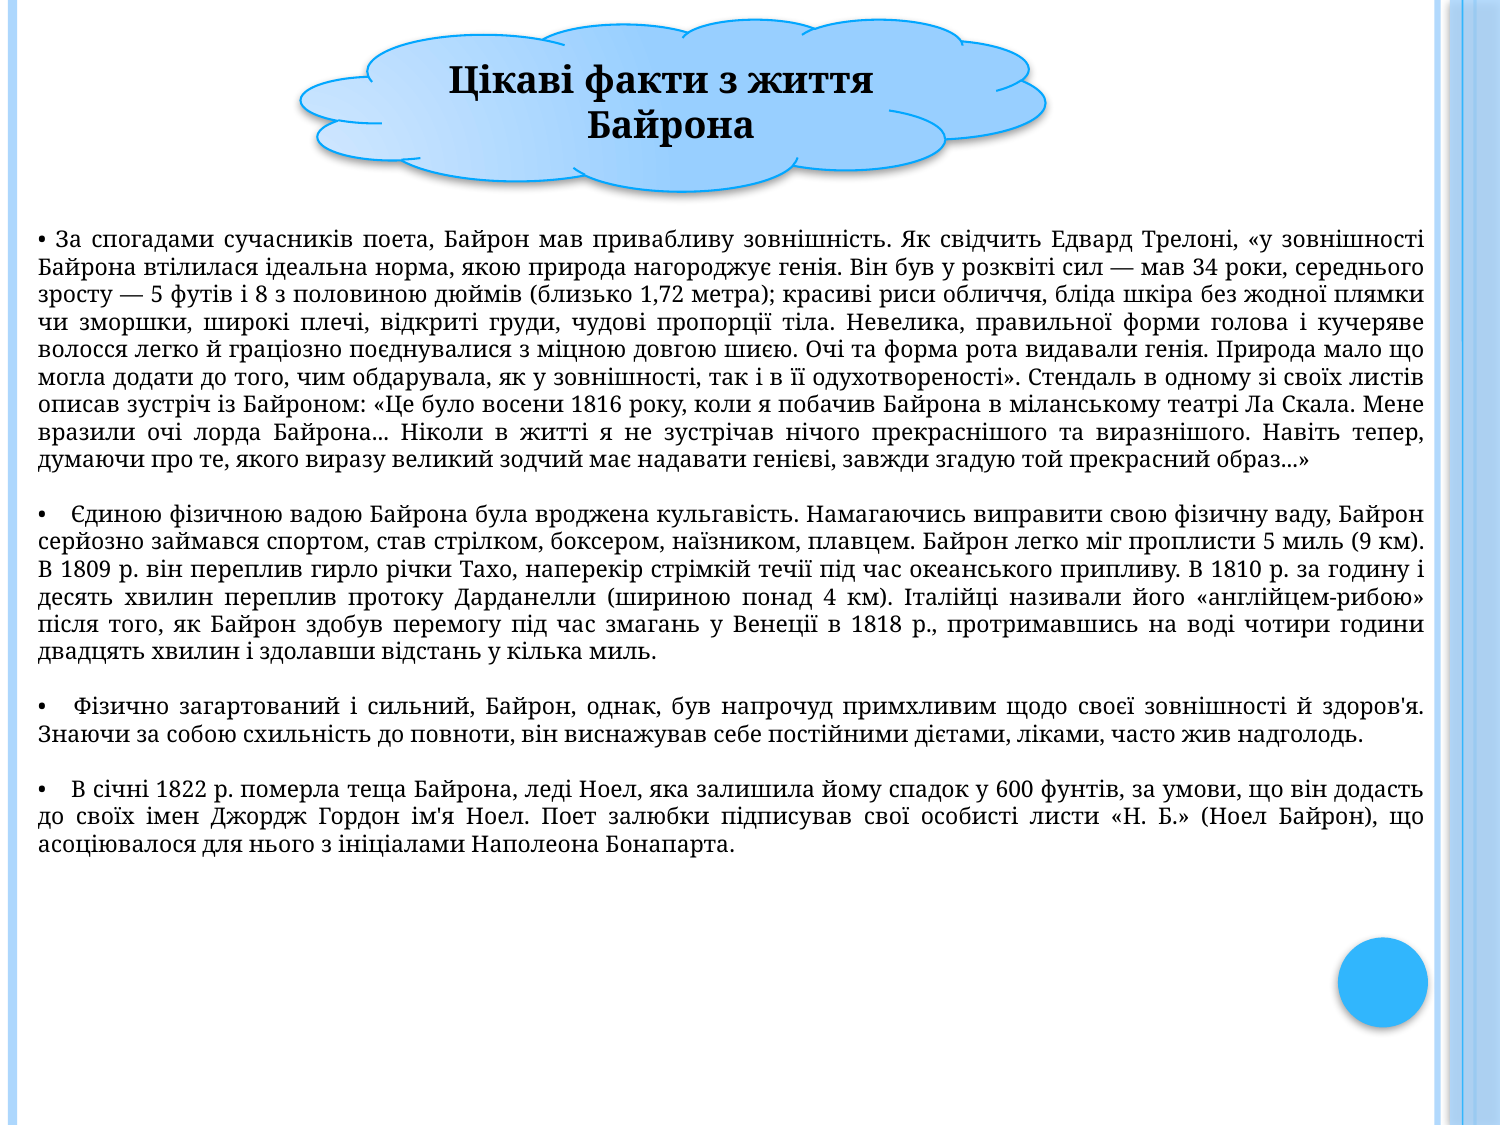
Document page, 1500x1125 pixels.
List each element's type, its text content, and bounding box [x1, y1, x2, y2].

text_box Цікаві факти з життя Байрона [299, 18, 1047, 193]
text_box • За спогадами сучасників поета, Байрон мав привабливу зовнішність. Як свідчить Едвард Трелоні, «у зовнішності Байрона втілилася ідеальна норма, якою природа нагороджує генія. Він був у розквіті сил — мав 34 роки, середнього зросту — 5 футів і 8 з половиною дюймів (близько 1,72 метра); красиві риси обличчя, бліда шкіра без жодної плямки чи зморшки, широкі плечі, відкриті груди, чудові пропорції тіла. Невелика, правильної форми голова і кучеряве волосся легко й граціозно поєднувалися з міцною довгою шиєю. Очі та форма рота видавали генія. Природа мало що могла додати до того, чим обдарувала, як у зовнішності, так і в її одухотвореності». Стендаль в одному зі своїх листів описав зустріч із Байроном: «Це було восени 1816 року, коли я побачив Байрона в міланському театрі Ла Скала. Мене вразили очі лорда Байрона... Ніколи в житті я не зустрічав нічого прекраснішого та виразнішого. Навіть тепер, думаючи про те, якого виразу великий зодчий має надавати генієві, завжди згадую той прекрасний образ...» • Єдиною фізичною вадою Байрона була вроджена кульгавість. Намагаючись виправити свою фізичну ваду, Байрон серйозно займався спортом, став стрілком, боксером, наїзником, плавцем. Байрон легко міг проплисти 5 миль (9 км). В 1809 р. він переплив гирло річки Тахо, наперекір стрімкій течії під час океанського припливу. В 1810 р. за годину і десять хвилин переплив протоку Дарданелли (шириною понад 4 км). Італійці називали його «англійцем-рибою» після того, як Байрон здобув перемогу під час змагань у Венеції в 1818 p., протримавшись на воді чотири години двадцять хвилин і здолавши відстань у кілька миль. • Фізично загартований і сильний, Байрон, однак, був напрочуд примхливим щодо своєї зовнішності й здоров'я. Знаючи за собою схильність до повноти, він виснажував себе постійними дієтами, ліками, часто жив надголодь. • В січні 1822 р. померла теща Байрона, леді Ноел, яка залишила йому спадок у 600 фунтів, за умови, що він додасть до своїх імен Джордж Гордон ім'я Ноел. Поет залюбки підписував свої особисті листи «Н. Б.» (Ноел Байрон), що асоціювалося для нього з ініціалами Наполеона Бонапарта. [23, 172, 1441, 864]
